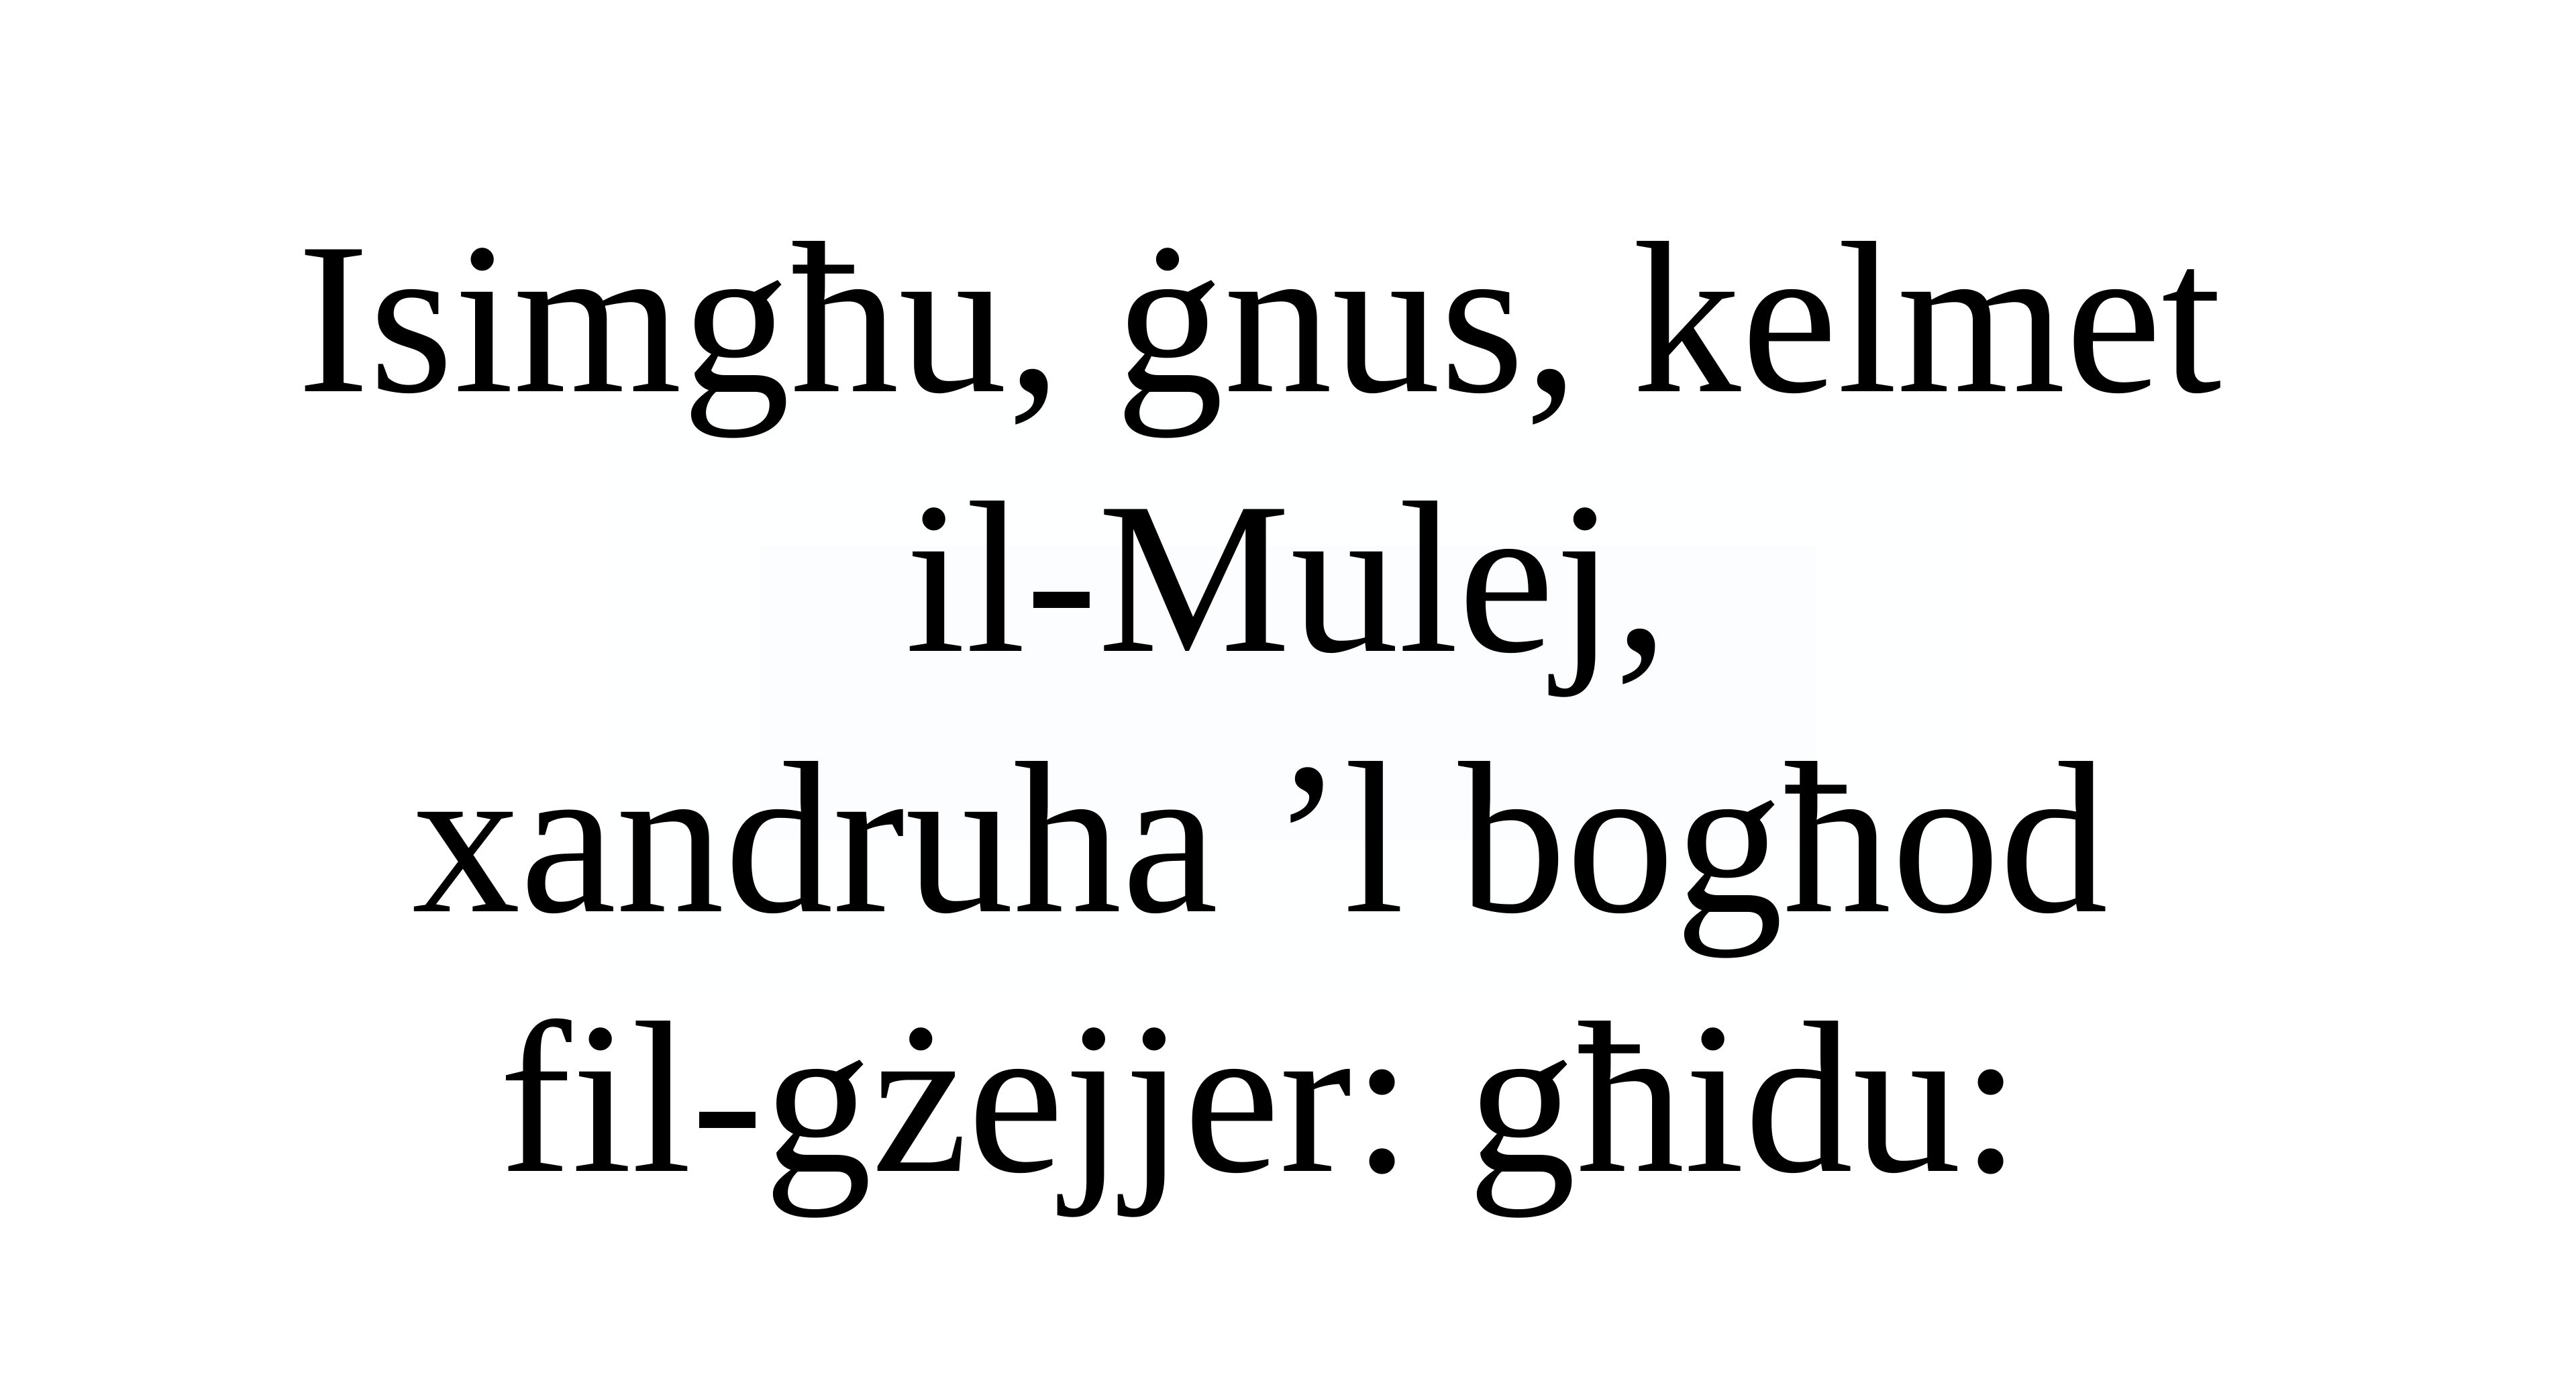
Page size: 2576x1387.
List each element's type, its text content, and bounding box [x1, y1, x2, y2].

text_box Isimgħu, ġnus, kelmet il-Mulej, xandruha ’l bogħod fil-gżejjer: għidu: [74, 163, 2502, 1226]
